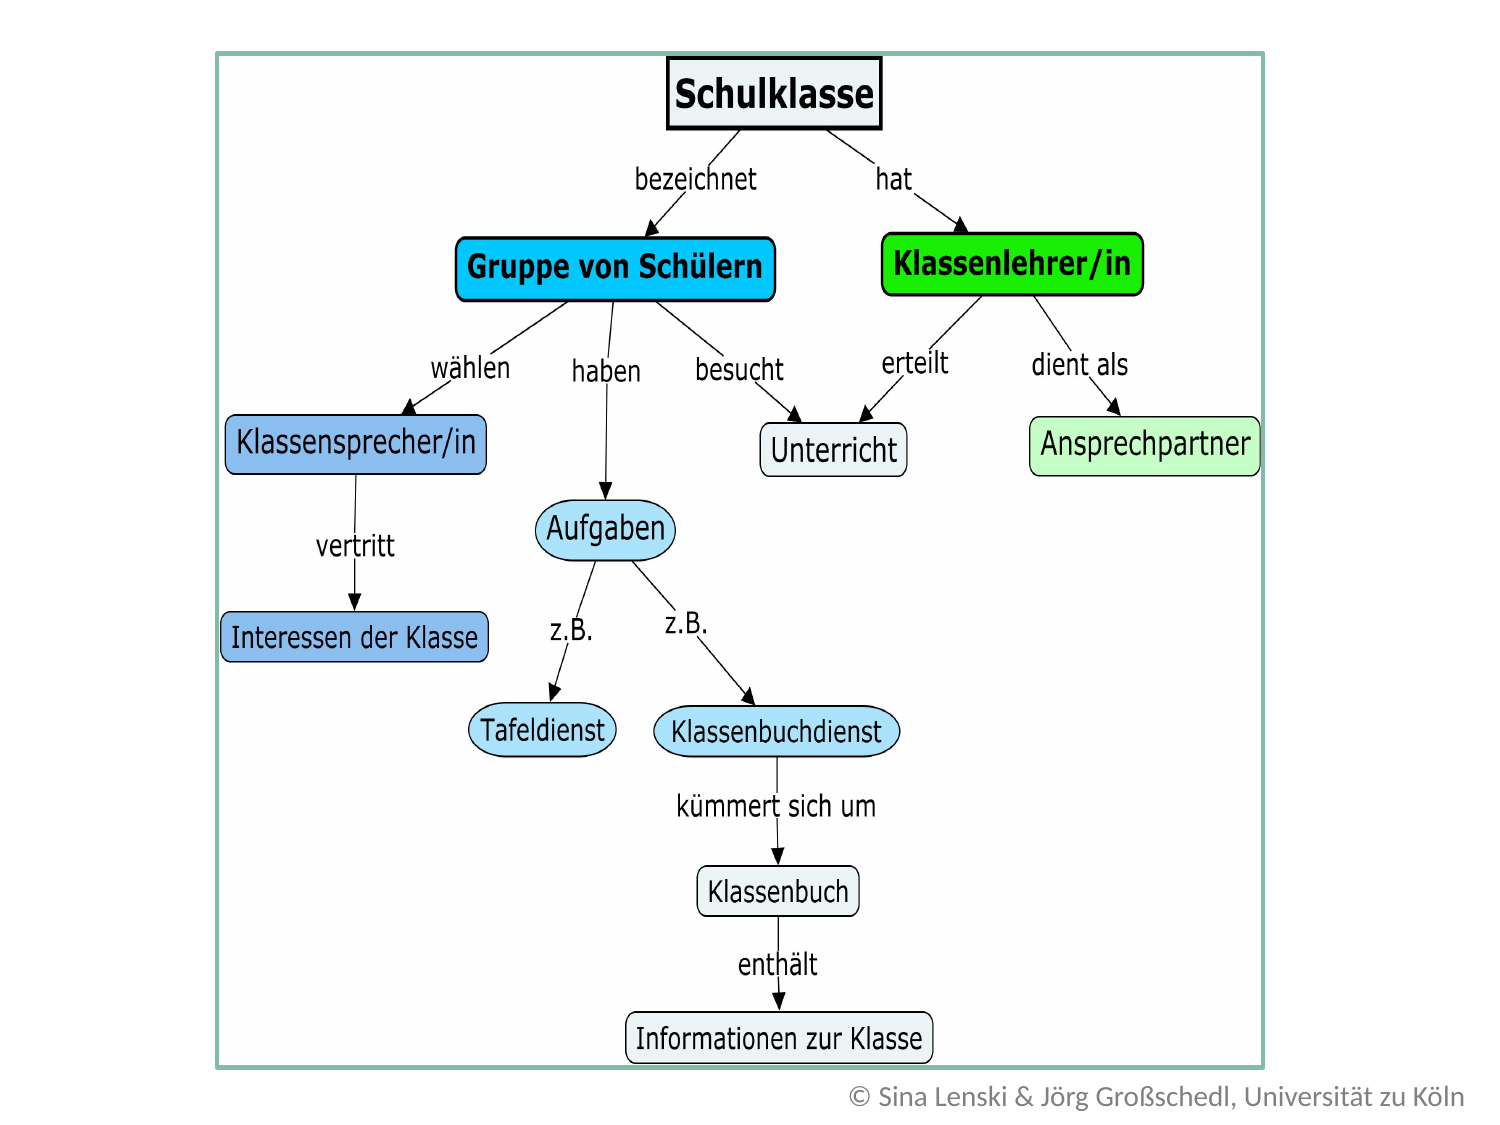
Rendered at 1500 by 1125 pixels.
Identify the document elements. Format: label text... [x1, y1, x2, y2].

text_box © Sina Lenski & Jörg Großschedl, Universität zu Köln [832, 1070, 1500, 1121]
picture [219, 55, 1261, 1066]
